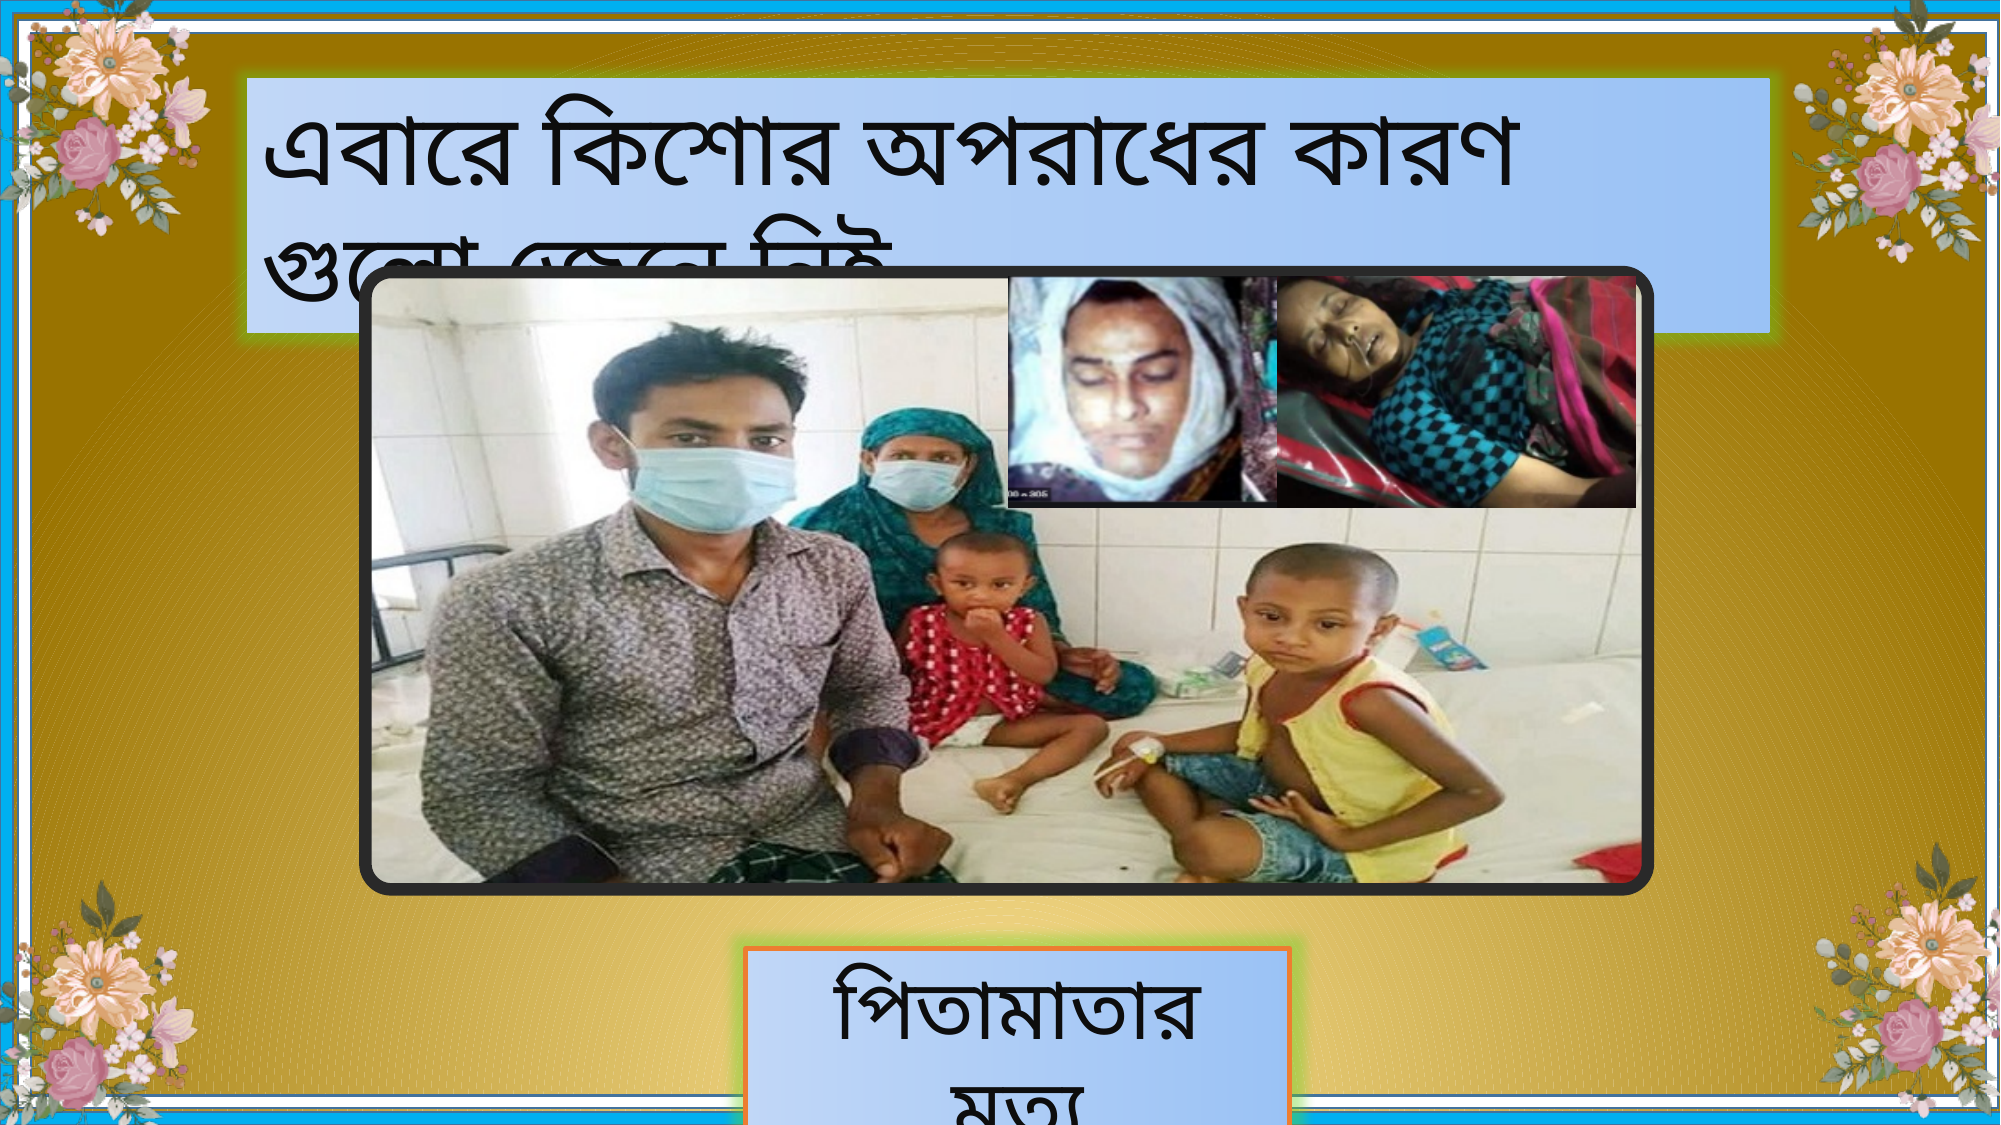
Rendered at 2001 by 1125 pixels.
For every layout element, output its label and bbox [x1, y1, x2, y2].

text_box [0, 0, 2000, 1125]
text_box [365, 272, 1648, 890]
